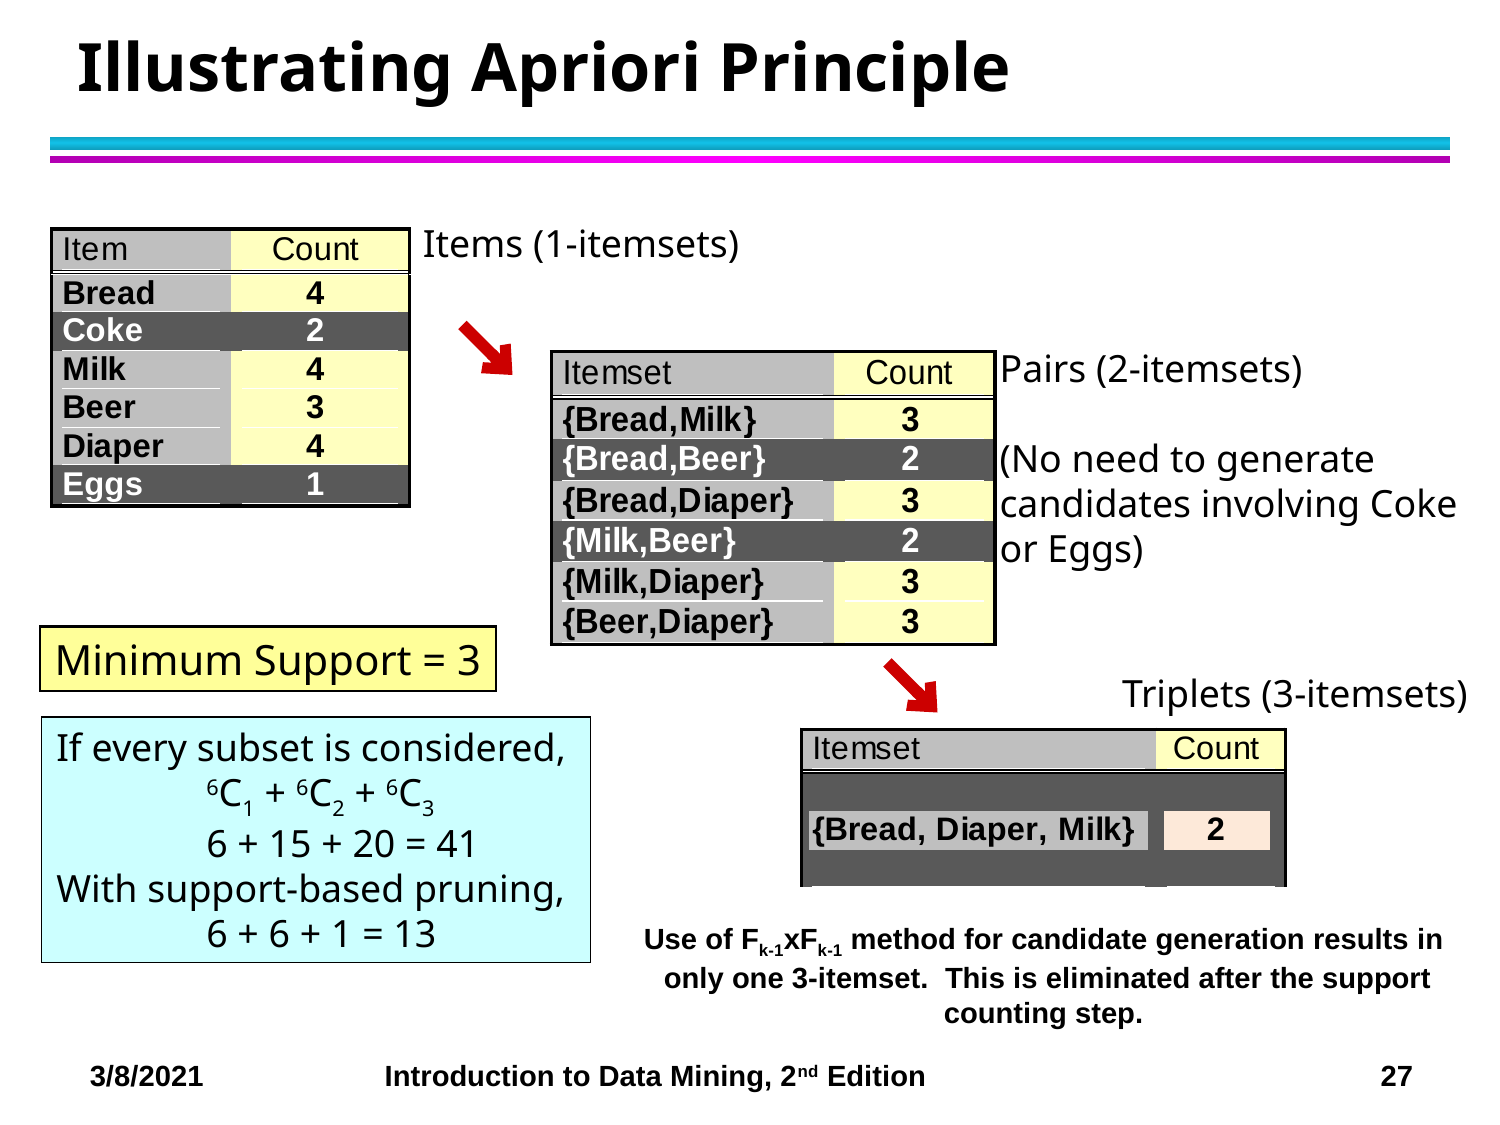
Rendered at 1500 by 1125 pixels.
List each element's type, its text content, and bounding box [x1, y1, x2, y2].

text_box [462, 324, 513, 376]
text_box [799, 727, 1308, 976]
text_box [925, 708, 938, 713]
text_box Triplets (3-itemsets) [1107, 662, 1483, 723]
text_box Minimum Support = 3 [39, 626, 497, 692]
text_box If every subset is considered, 6C1 + 6C2 + 6C3 6 + 15 + 20 = 41 With support-based pruning, 6 + 6 + 1 = 13 [41, 716, 591, 963]
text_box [49, 227, 426, 638]
text_box Pairs (2-itemsets) (No need to generate candidates involving Coke or Eggs) [984, 337, 1473, 577]
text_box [549, 349, 1097, 700]
text_box Items (1-itemsets) [408, 212, 755, 273]
text_box Use of Fk-1xFk-1 method for candidate generation results in only one 3-itemset. This is eliminated after the support counting step. [587, 912, 1500, 1037]
title Illustrating Apriori Principle [62, 24, 1421, 113]
